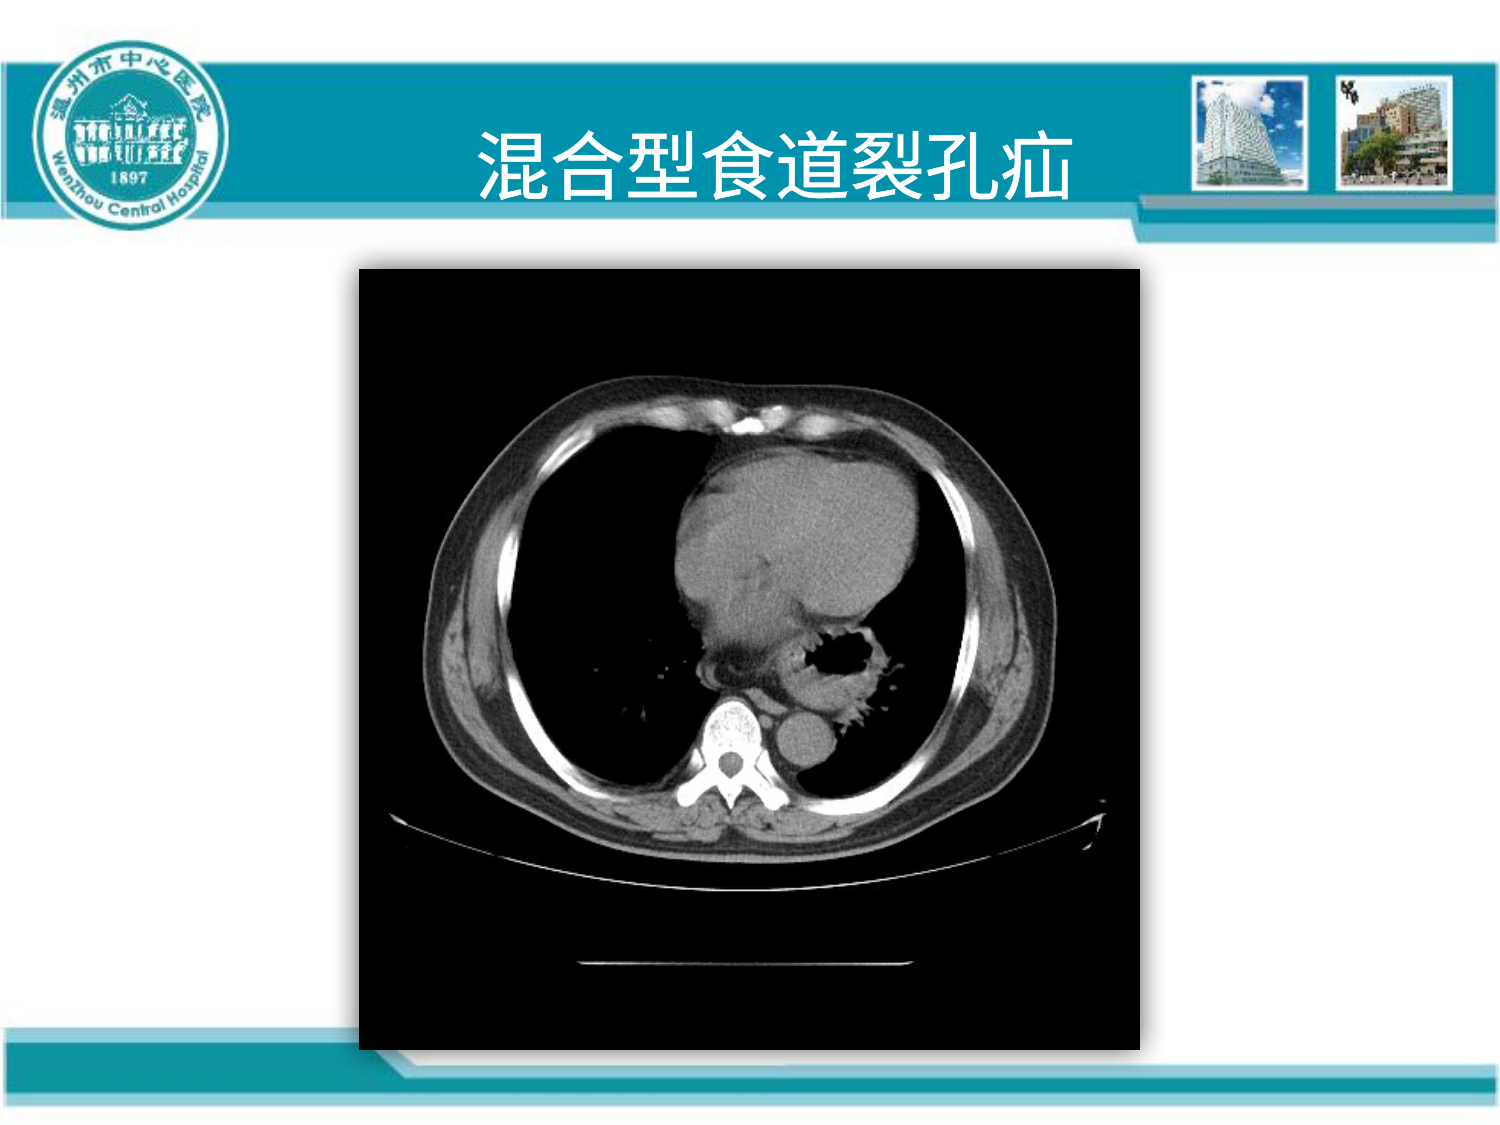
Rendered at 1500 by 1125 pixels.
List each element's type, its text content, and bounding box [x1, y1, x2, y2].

picture [0, 0, 1500, 1125]
text_box 混合型食道裂孔疝 [99, 70, 1450, 258]
